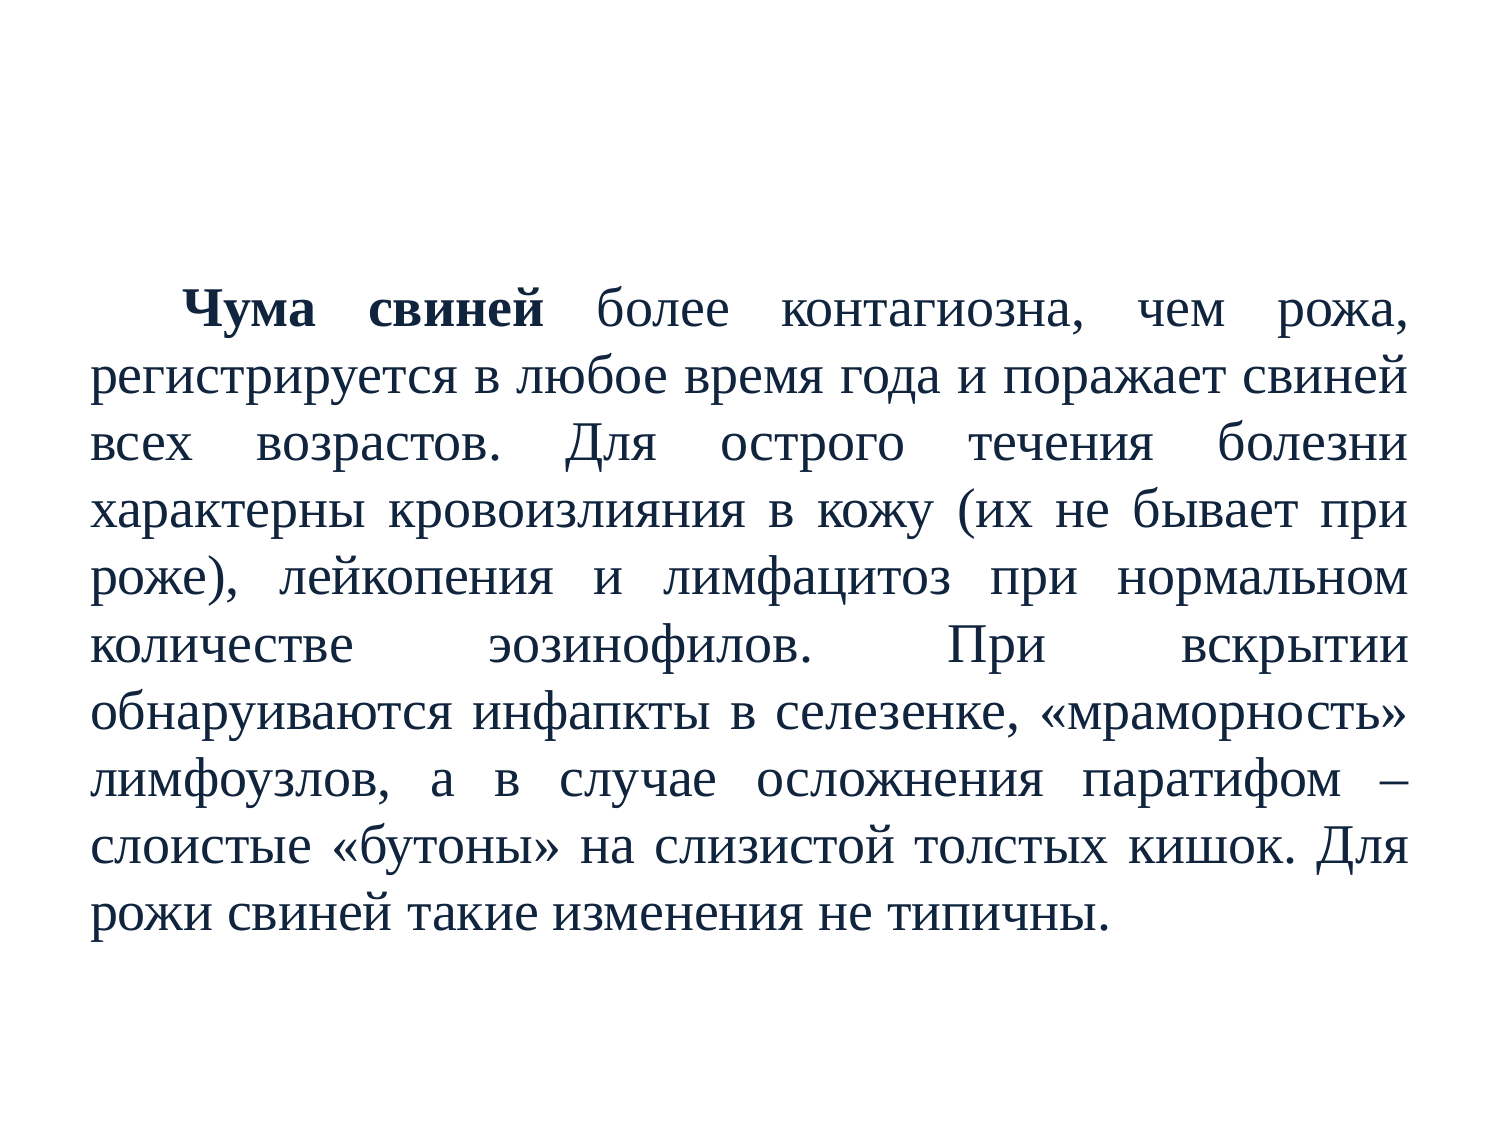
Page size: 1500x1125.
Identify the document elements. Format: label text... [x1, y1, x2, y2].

list Чума свиней более контагиозна, чем рожа, регистрируется в любое время года и поражает свиней всех возрастов. Для острого течения болезни характерны кровоизлияния в кожу (их не бывает при роже), лейкопения и лимфацитоз при нормальном количестве эозинофилов. При вскрытии обнаруиваются инфапкты в селезенке, «мраморность» лимфоузлов, а в случае осложнения паратифом –слоистые «бутоны» на слизистой толстых кишок. Для рожи свиней такие изменения не типичны. [75, 262, 1425, 1005]
